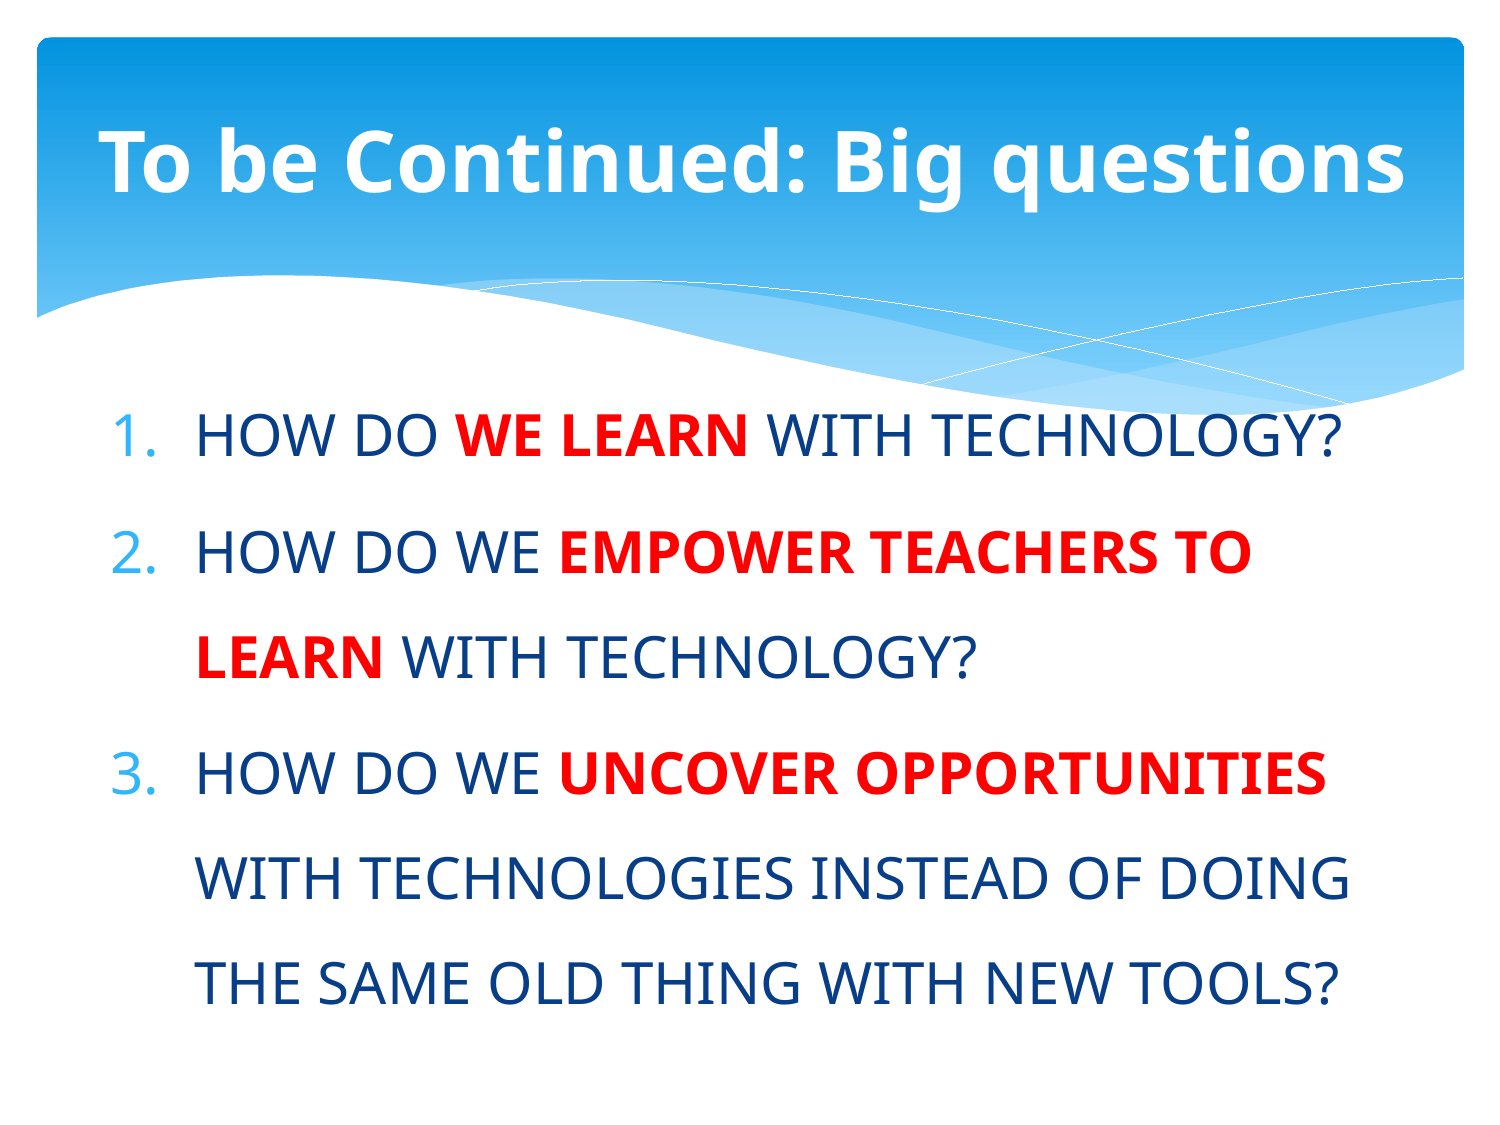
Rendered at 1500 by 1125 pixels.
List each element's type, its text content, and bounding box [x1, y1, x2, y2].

list HOW DO WE LEARN WITH TECHNOLOGY? HOW DO WE EMPOWER TEACHERS TO LEARN WITH TECHNOLOGY? HOW DO WE UNCOVER OPPORTUNITIES WITH TECHNOLOGIES INSTEAD OF DOING THE SAME OLD THING WITH NEW TOOLS? [95, 356, 1410, 1066]
title To be Continued: Big questions [49, 55, 1456, 261]
